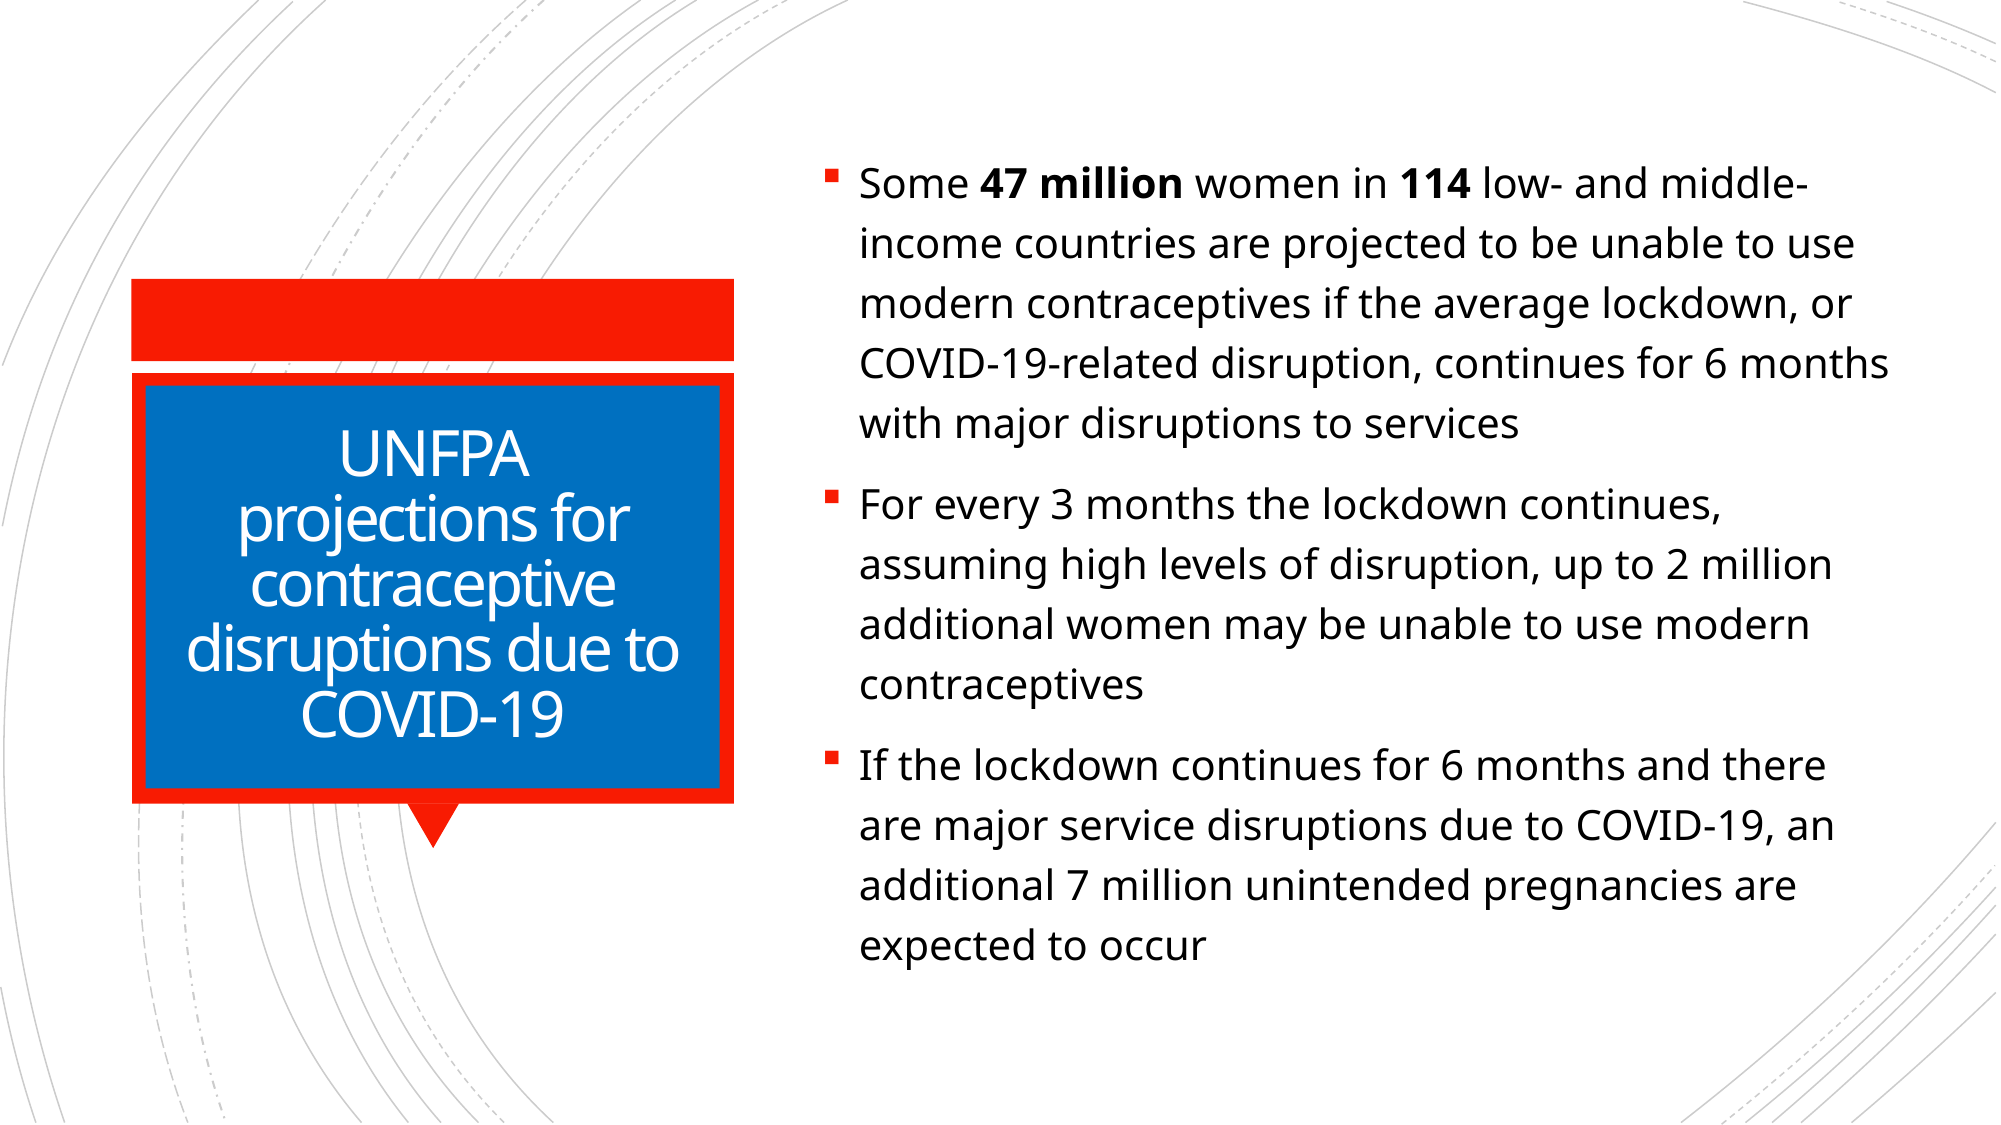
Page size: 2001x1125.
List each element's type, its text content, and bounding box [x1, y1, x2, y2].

title UNFPA projections for contraceptive disruptions due to COVID-19 [145, 385, 720, 789]
list Some 47 million women in 114 low- and middle-income countries are projected to be unable to use modern contraceptives if the average lockdown, or COVID-19-related disruption, continues for 6 months with major disruptions to services For every 3 months the lockdown continues, assuming high levels of disruption, up to 2 million additional women may be unable to use modern contraceptives If the lockdown continues for 6 months and there are major service disruptions due to COVID-19, an additional 7 million unintended pregnancies are expected to occur [806, 15, 1913, 1100]
